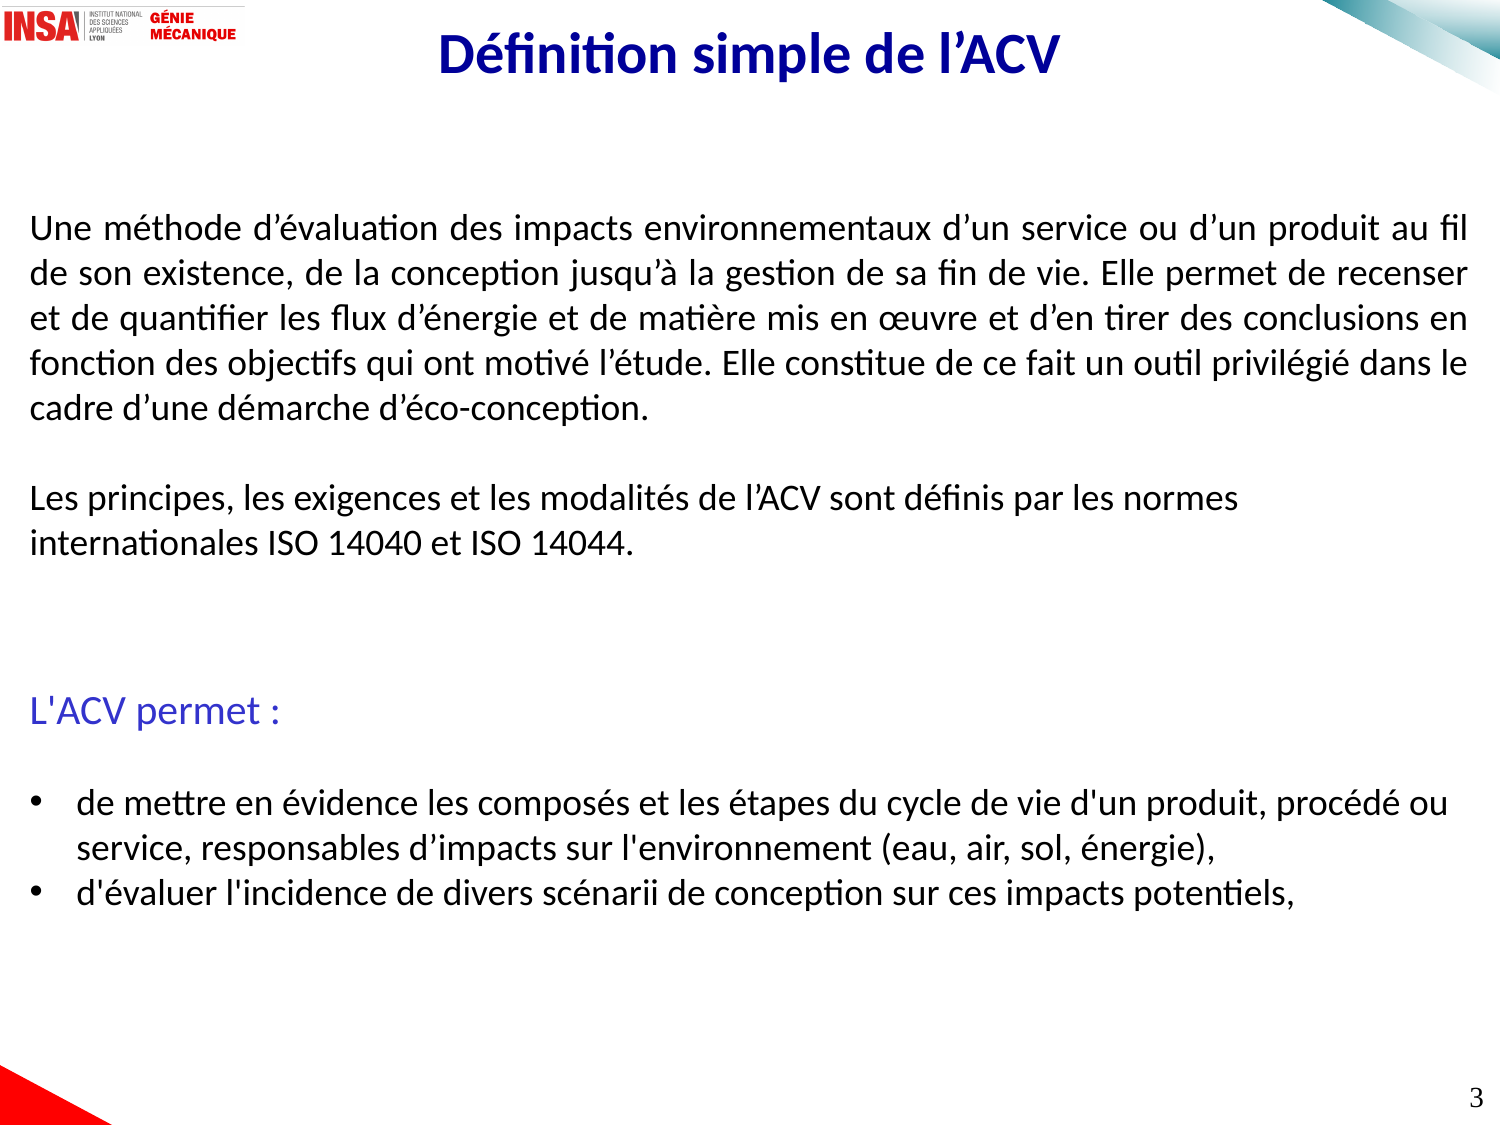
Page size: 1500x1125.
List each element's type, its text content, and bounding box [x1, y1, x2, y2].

slide_number 3 [1387, 1070, 1500, 1110]
text_box Définition simple de l’ACV [424, 7, 1076, 93]
text_box Une méthode d’évaluation des impacts environnementaux d’un service ou d’un produit au fil de son existence, de la conception jusqu’à la gestion de sa fin de vie. Elle permet de recenser et de quantifier les flux d’énergie et de matière mis en œuvre et d’en tirer des conclusions en fonction des objectifs qui ont motivé l’étude. Elle constitue de ce fait un outil privilégié dans le cadre d’une démarche d’éco-conception. Les principes, les exigences et les modalités de l’ACV sont définis par les normes internationales ISO 14040 et ISO 14044. L'ACV permet : de mettre en évidence les composés et les étapes du cycle de vie d'un produit, procédé ou service, responsables d’impacts sur l'environnement (eau, air, sol, énergie), d'évaluer l'incidence de divers scénarii de conception sur ces impacts potentiels, [14, 195, 1486, 921]
picture [2, 3, 245, 52]
